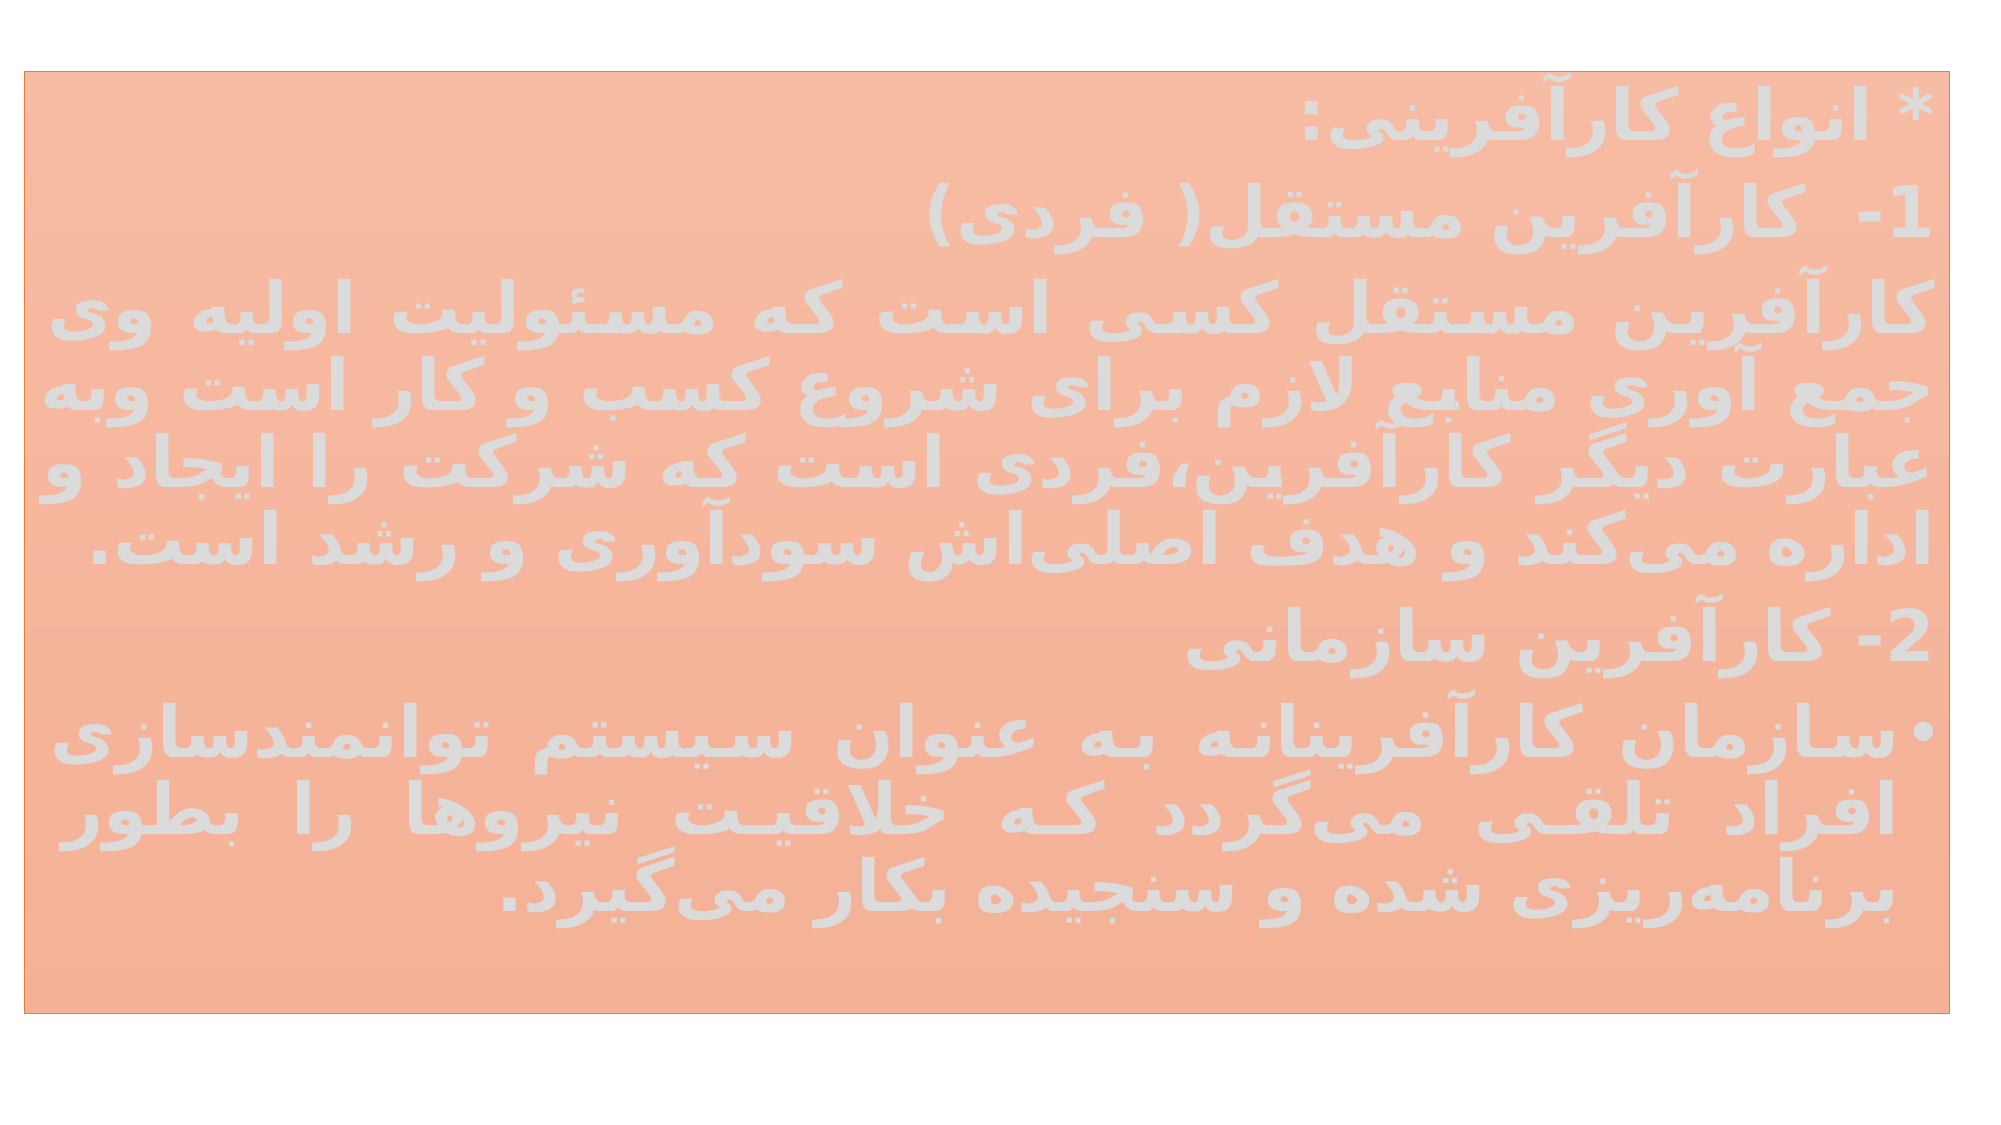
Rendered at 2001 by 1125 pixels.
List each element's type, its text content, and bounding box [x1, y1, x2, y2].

list * انواع کارآفرینی: 1- کارآفرین مستقل( فردی) کارآفرین مستقل کسی است که مسئولیت اولیه وی جمع آوری منابع لازم برای شروع کسب و کار است وبه عبارت دیگر کارآفرین،فردی است که شرکت را ایجاد و اداره می‌کند و هدف اصلی‌اش سودآوری و رشد است. 2- کارآفرین سازمانی سازمان کارآفرینانه به عنوان سیستم توانمندسازی افراد تلقی می‌گردد که خلاقیت نیروها را بطور برنامه‌ریزی شده و سنجیده بکار می‌گیرد. [24, 71, 1950, 1014]
